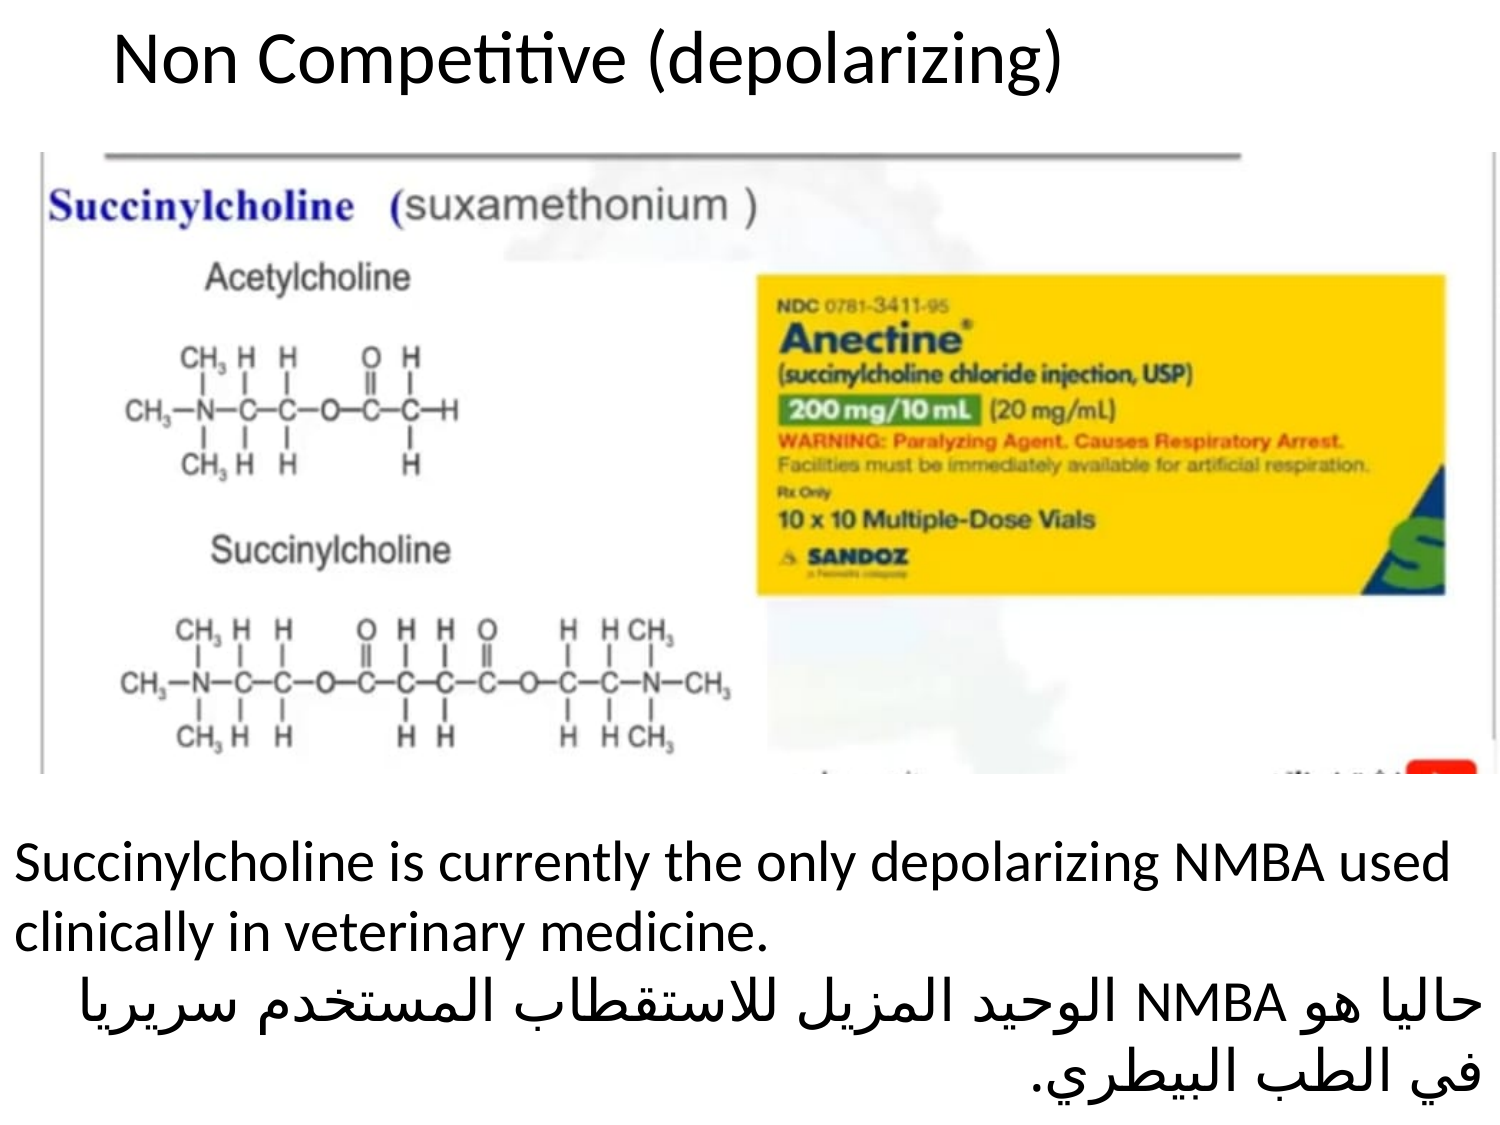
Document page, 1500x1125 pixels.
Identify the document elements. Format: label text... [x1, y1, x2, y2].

text_box Succinylcholine is currently the only depolarizing NMBA used clinically in veterinary medicine. حاليا هو NMBA الوحيد المزيل للاستقطاب المستخدم سريريا في الطب البيطري. [0, 815, 1500, 1111]
title Non Competitive (depolarizing) [11, 0, 1168, 108]
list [34, 152, 1500, 774]
